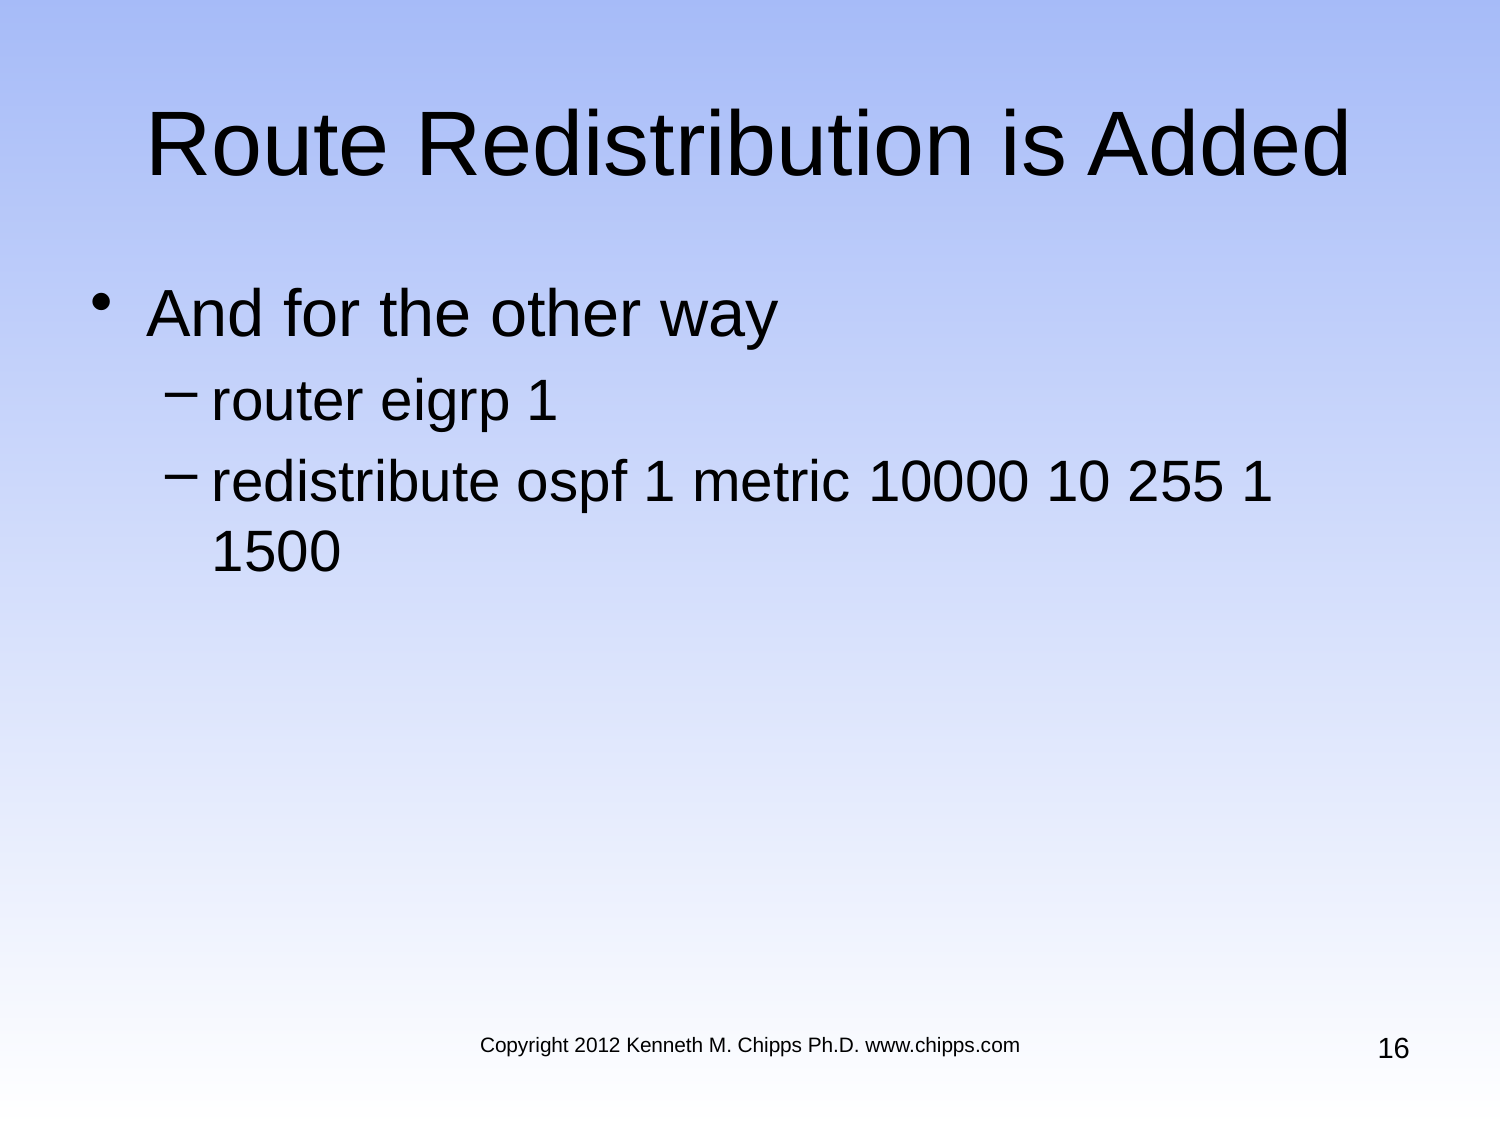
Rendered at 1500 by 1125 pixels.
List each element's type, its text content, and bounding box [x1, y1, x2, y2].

list And for the other way router eigrp 1 redistribute ospf 1 metric 10000 10 255 1 1500 [74, 262, 1426, 1006]
slide_number 16 [1074, 1021, 1426, 1101]
title Route Redistribution is Added [74, 44, 1426, 233]
footer Copyright 2012 Kenneth M. Chipps Ph.D. www.chipps.com [449, 1024, 1051, 1103]
